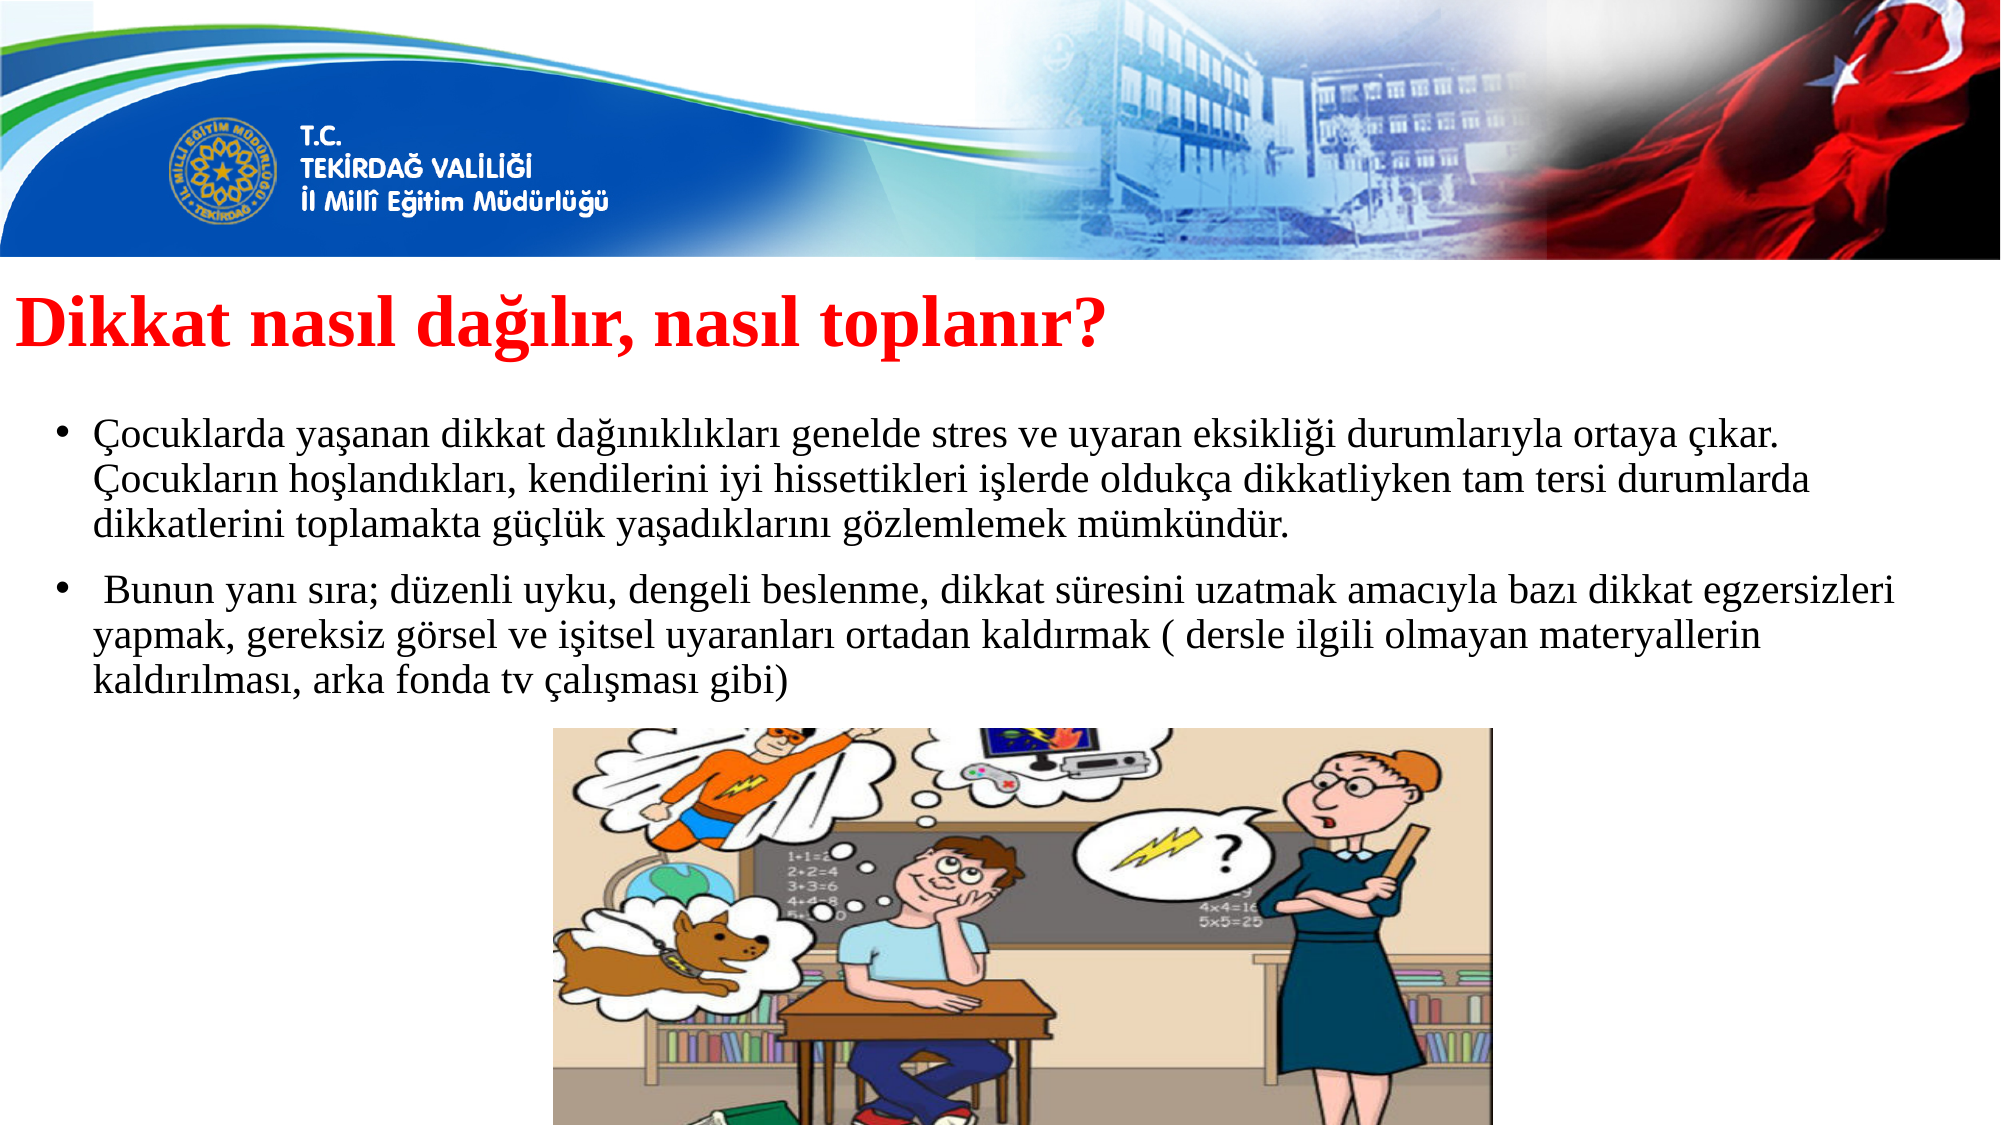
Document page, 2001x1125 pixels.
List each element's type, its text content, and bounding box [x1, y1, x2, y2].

picture [553, 728, 1493, 1125]
title Dikkat nasıl dağılır, nasıl toplanır? [0, 275, 1725, 370]
picture [0, 0, 2001, 1125]
list Çocuklarda yaşanan dikkat dağınıklıkları genelde stres ve uyaran eksikliği durumlarıyla ortaya çıkar. Çocukların hoşlandıkları, kendilerini iyi hissettikleri işlerde oldukça dikkatliyken tam tersi durumlarda dikkatlerini toplamakta güçlük yaşadıklarını gözlemlemek mümkündür. Bunun yanı sıra; düzenli uyku, dengeli beslenme, dikkat süresini uzatmak amacıyla bazı dikkat egzersizleri yapmak, gereksiz görsel ve işitsel uyaranları ortadan kaldırmak ( dersle ilgili olmayan materyallerin kaldırılması, arka fonda tv çalışması gibi) [40, 403, 1954, 1125]
